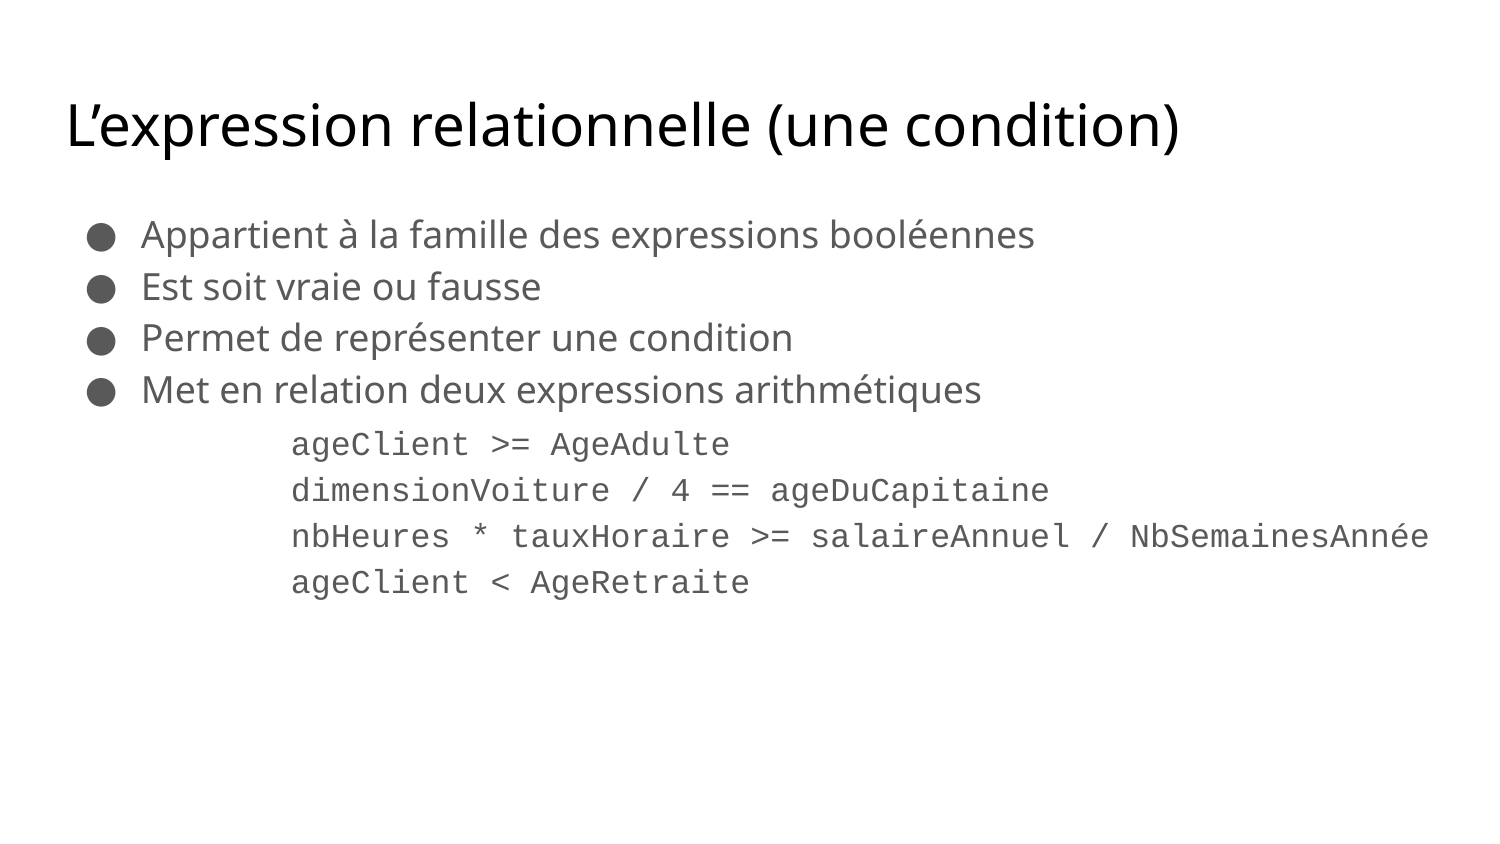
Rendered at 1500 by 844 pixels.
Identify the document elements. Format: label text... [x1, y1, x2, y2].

text_box Appartient à la famille des expressions booléennes Est soit vraie ou fausse Permet de représenter une condition Met en relation deux expressions arithmétiques ageClient >= AgeAdulte dimensionVoiture / 4 == ageDuCapitaine nbHeures * tauxHoraire >= salaireAnnuel / NbSemainesAnnée ageClient < AgeRetraite [51, 188, 1449, 750]
text_box L’expression relationnelle (une condition) [51, 72, 1449, 167]
